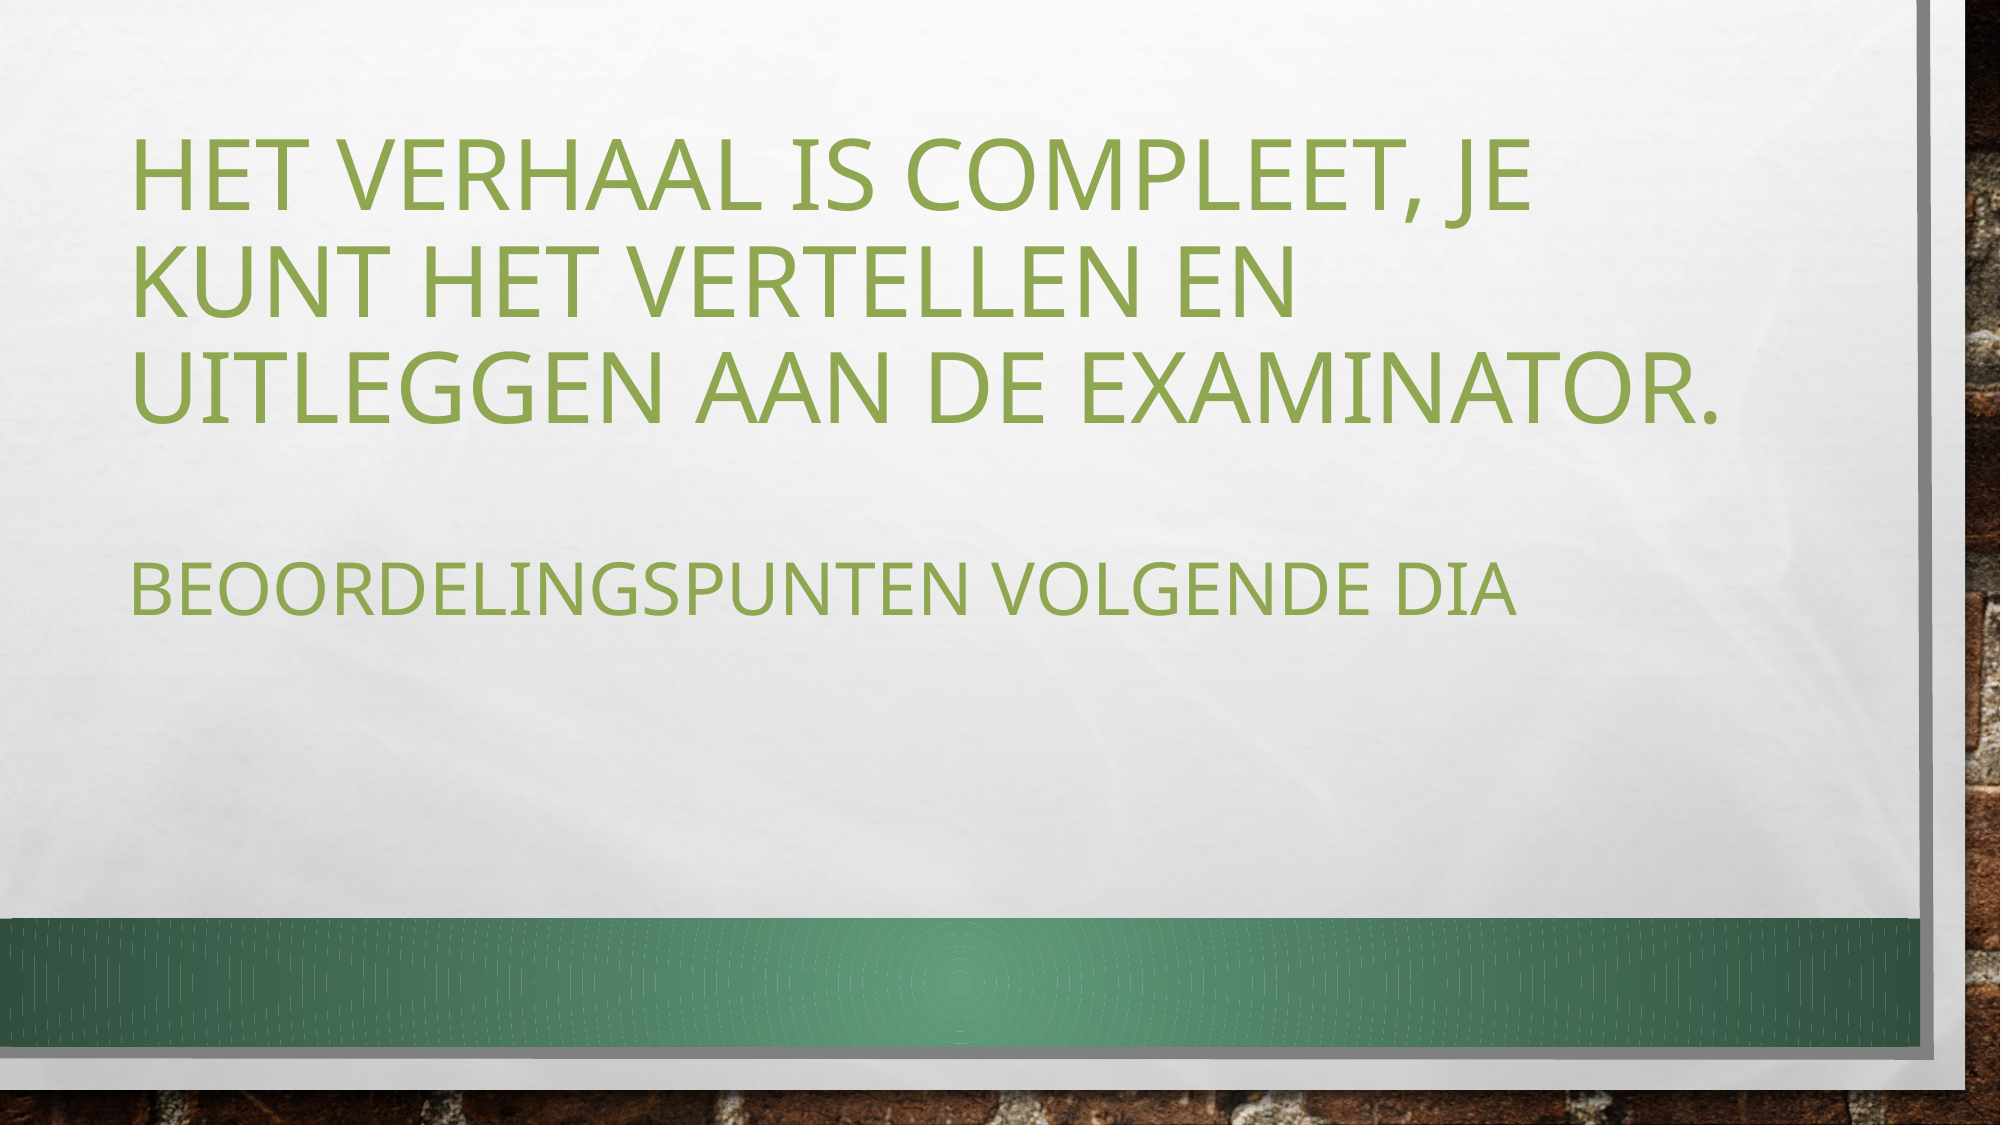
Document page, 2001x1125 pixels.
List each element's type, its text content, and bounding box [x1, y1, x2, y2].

title Het verhaal is compleet, je kunt het vertellen en uitleggen aan de examinator. Beoordelingspunten volgende dia [112, 112, 1818, 644]
picture [0, 0, 2000, 1125]
